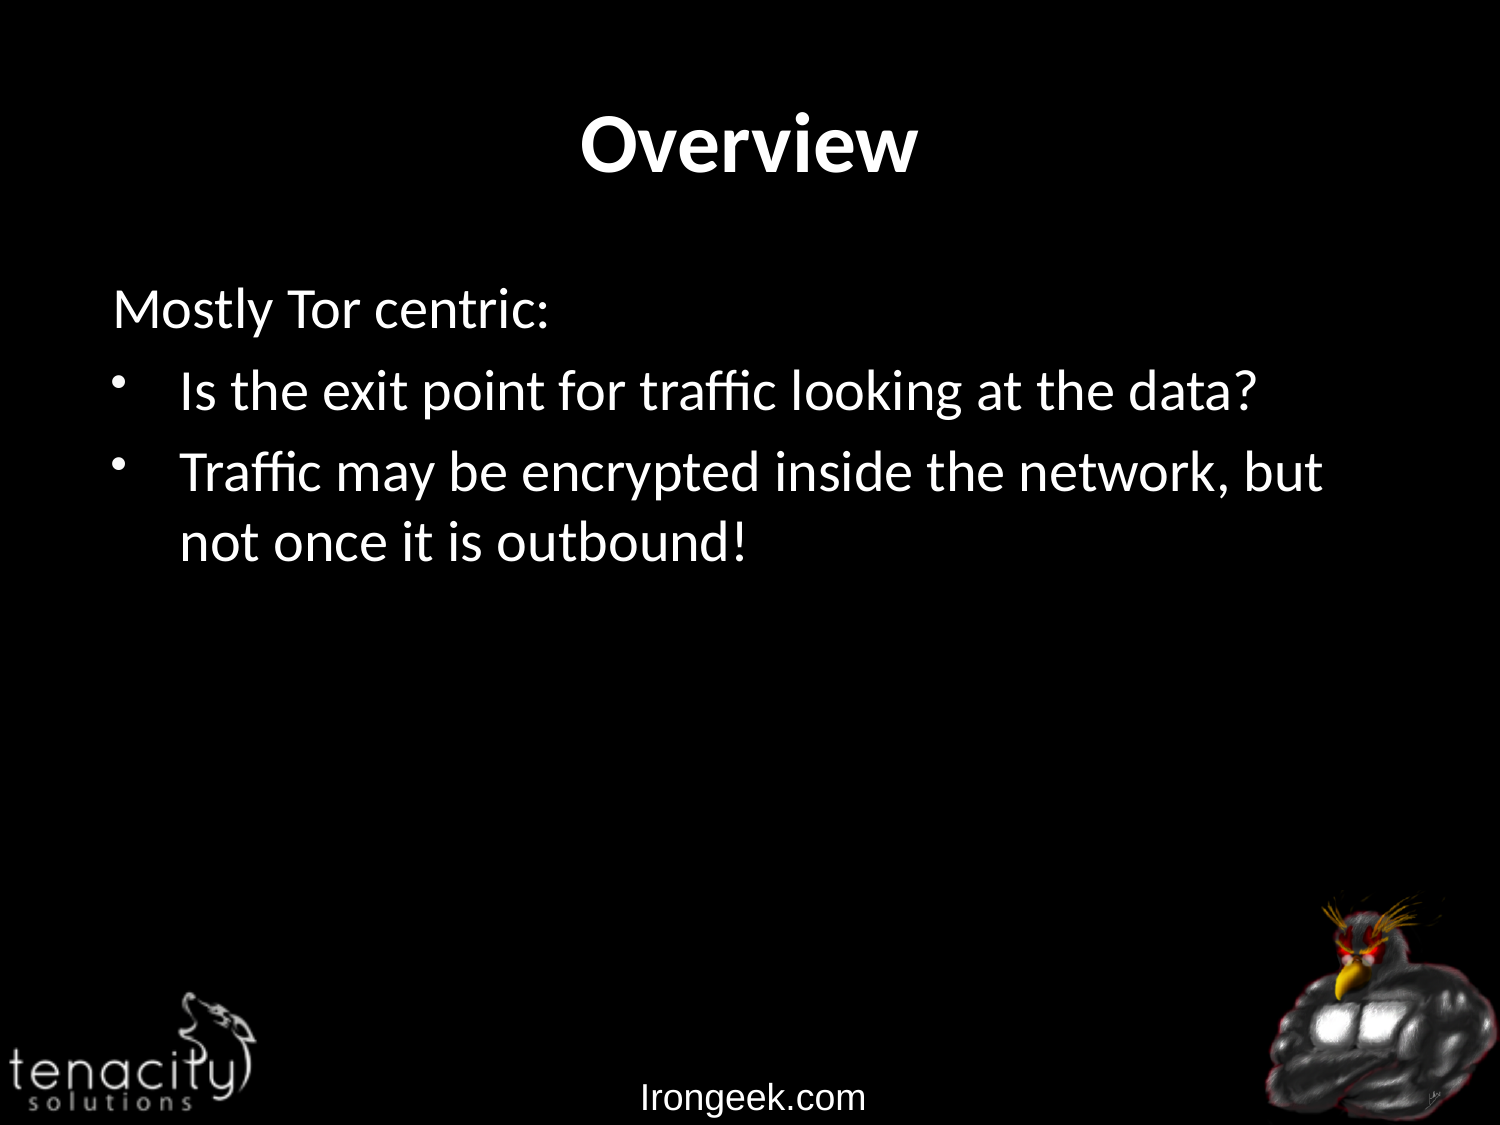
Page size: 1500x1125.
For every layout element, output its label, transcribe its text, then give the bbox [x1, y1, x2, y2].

title Overview [75, 45, 1425, 233]
picture [6, 989, 261, 1115]
picture [1259, 890, 1500, 1125]
list Mostly Tor centric: Is the exit point for traffic looking at the data? Traffic may be encrypted inside the network, but not once it is outbound! [74, 262, 1426, 1036]
